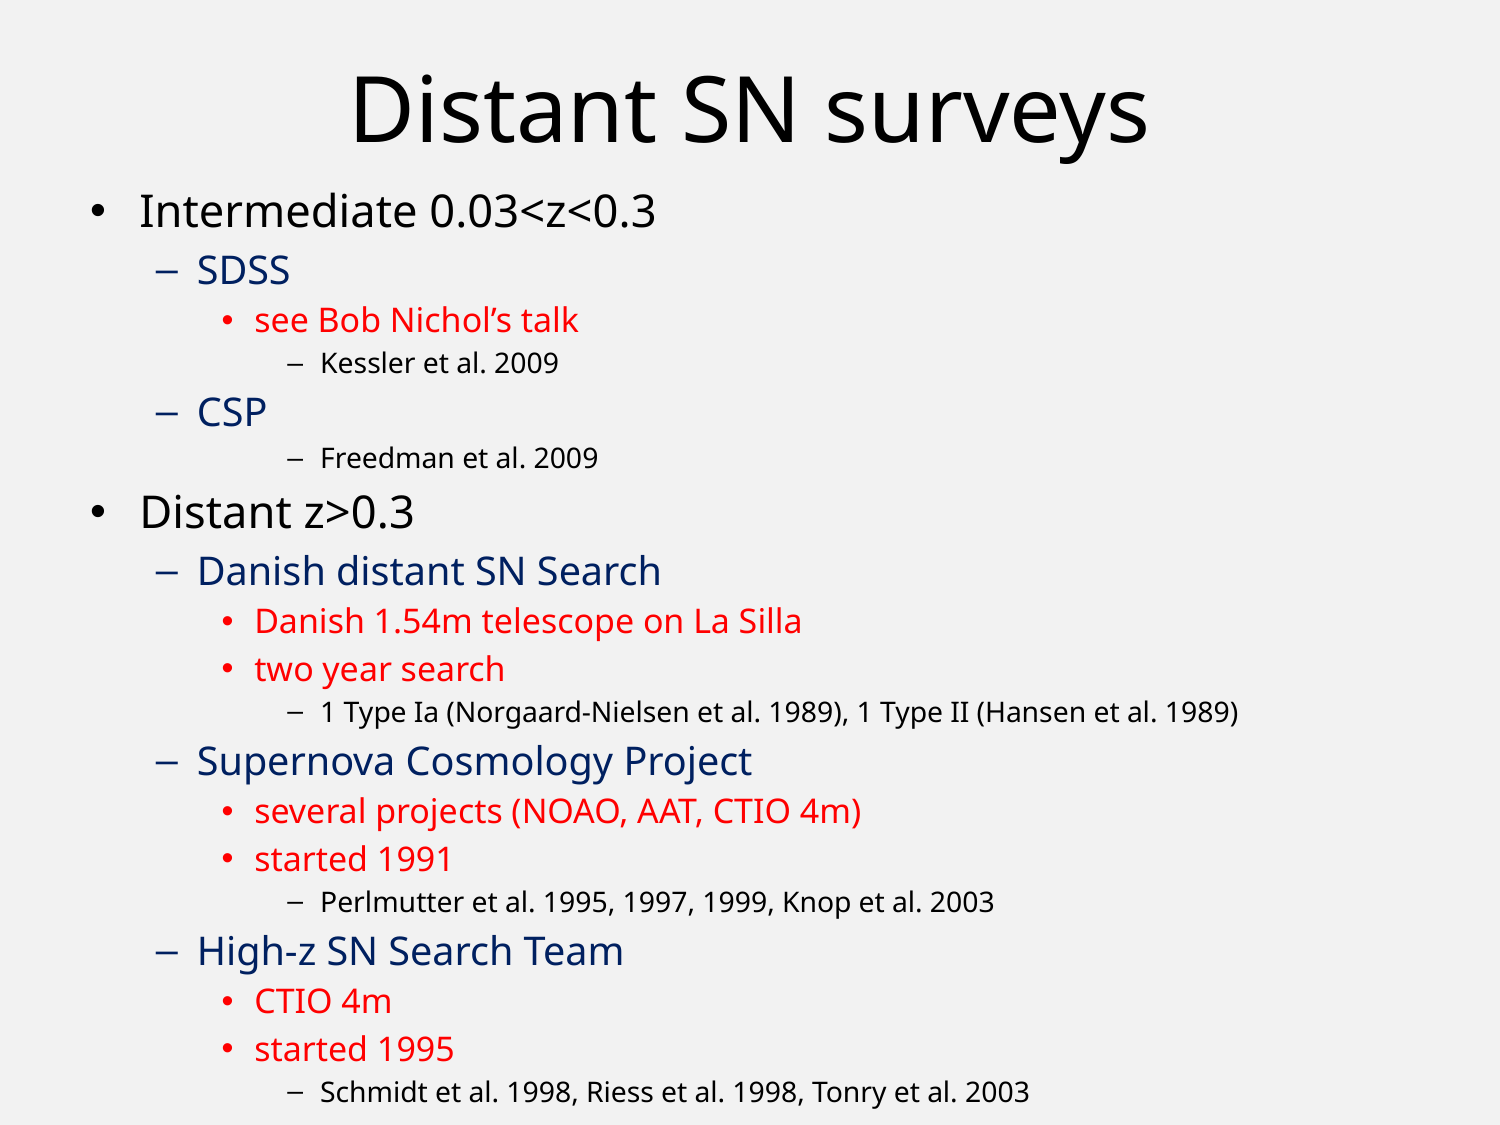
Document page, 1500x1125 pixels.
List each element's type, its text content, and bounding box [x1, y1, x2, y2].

list Intermediate 0.03<z<0.3 SDSS see Bob Nichol’s talk Kessler et al. 2009 CSP Freedman et al. 2009 Distant z>0.3 Danish distant SN Search Danish 1.54m telescope on La Silla two year search 1 Type Ia (Norgaard-Nielsen et al. 1989), 1 Type II (Hansen et al. 1989) Supernova Cosmology Project several projects (NOAO, AAT, CTIO 4m) started 1991 Perlmutter et al. 1995, 1997, 1999, Knop et al. 2003 High-z SN Search Team CTIO 4m started 1995 Schmidt et al. 1998, Riess et al. 1998, Tonry et al. 2003 [75, 174, 1425, 1125]
title Distant SN surveys [75, 12, 1425, 174]
